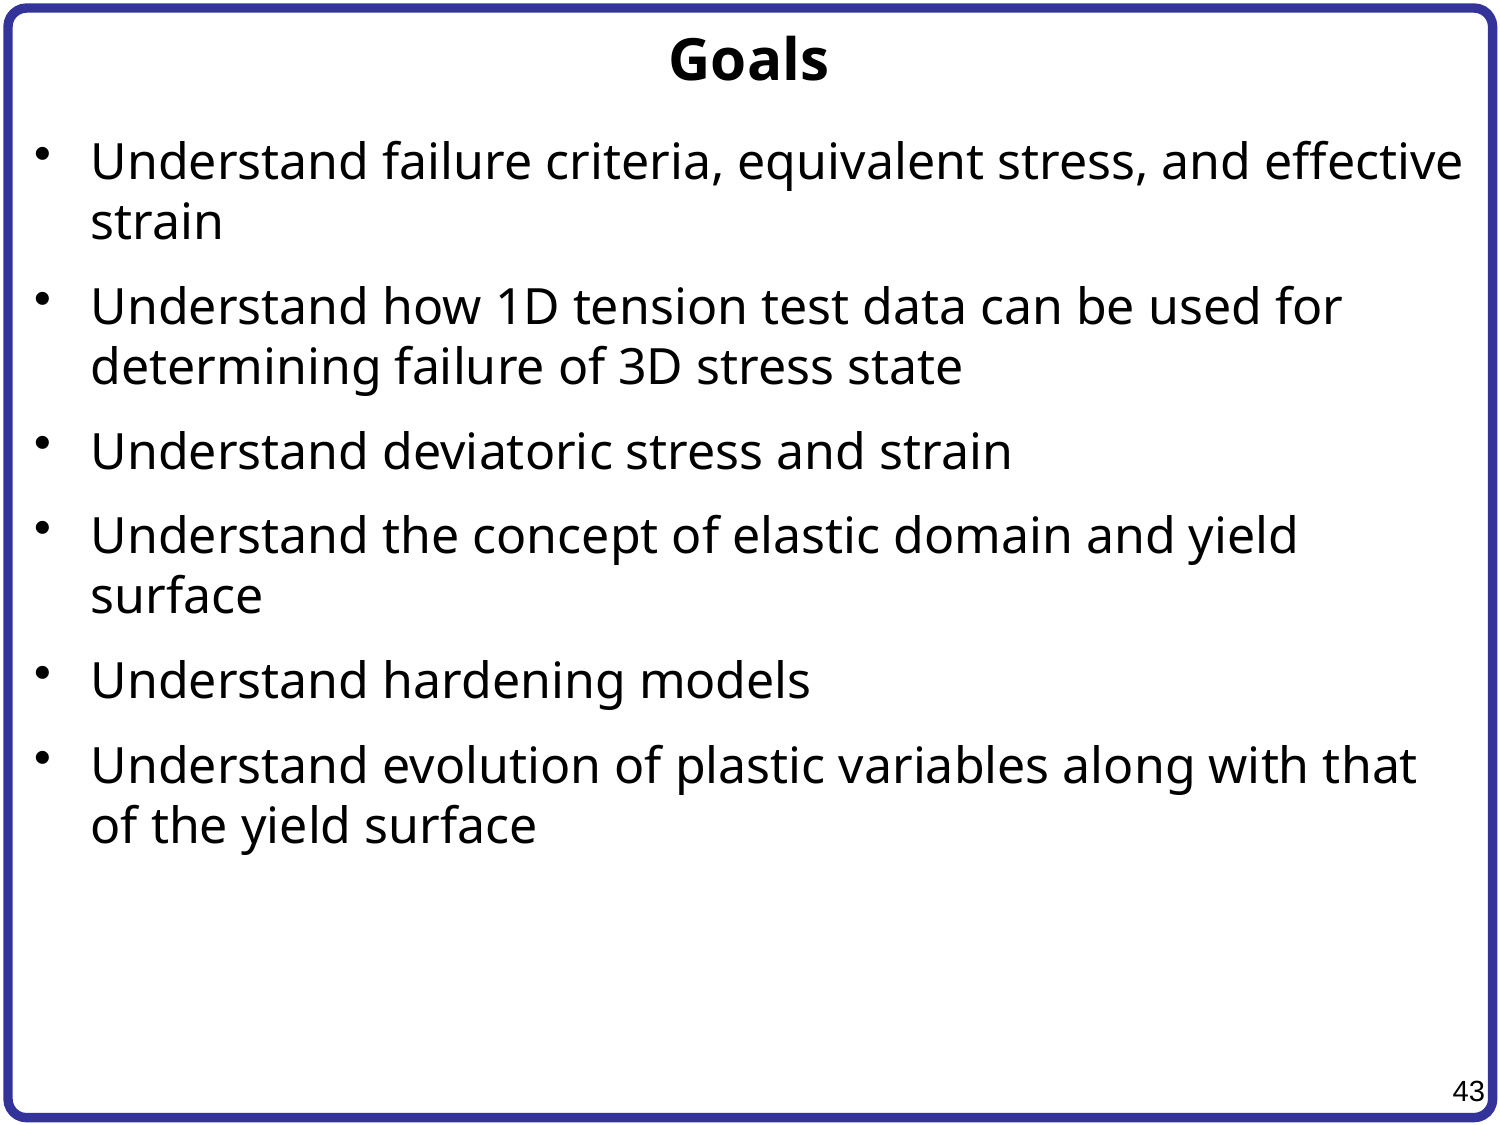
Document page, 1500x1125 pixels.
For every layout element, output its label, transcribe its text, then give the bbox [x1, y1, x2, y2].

list Understand failure criteria, equivalent stress, and effective strain Understand how 1D tension test data can be used for determining failure of 3D stress state Understand deviatoric stress and strain Understand the concept of elastic domain and yield surface Understand hardening models Understand evolution of plastic variables along with that of the yield surface [18, 121, 1481, 1086]
title Goals [6, 7, 1492, 106]
